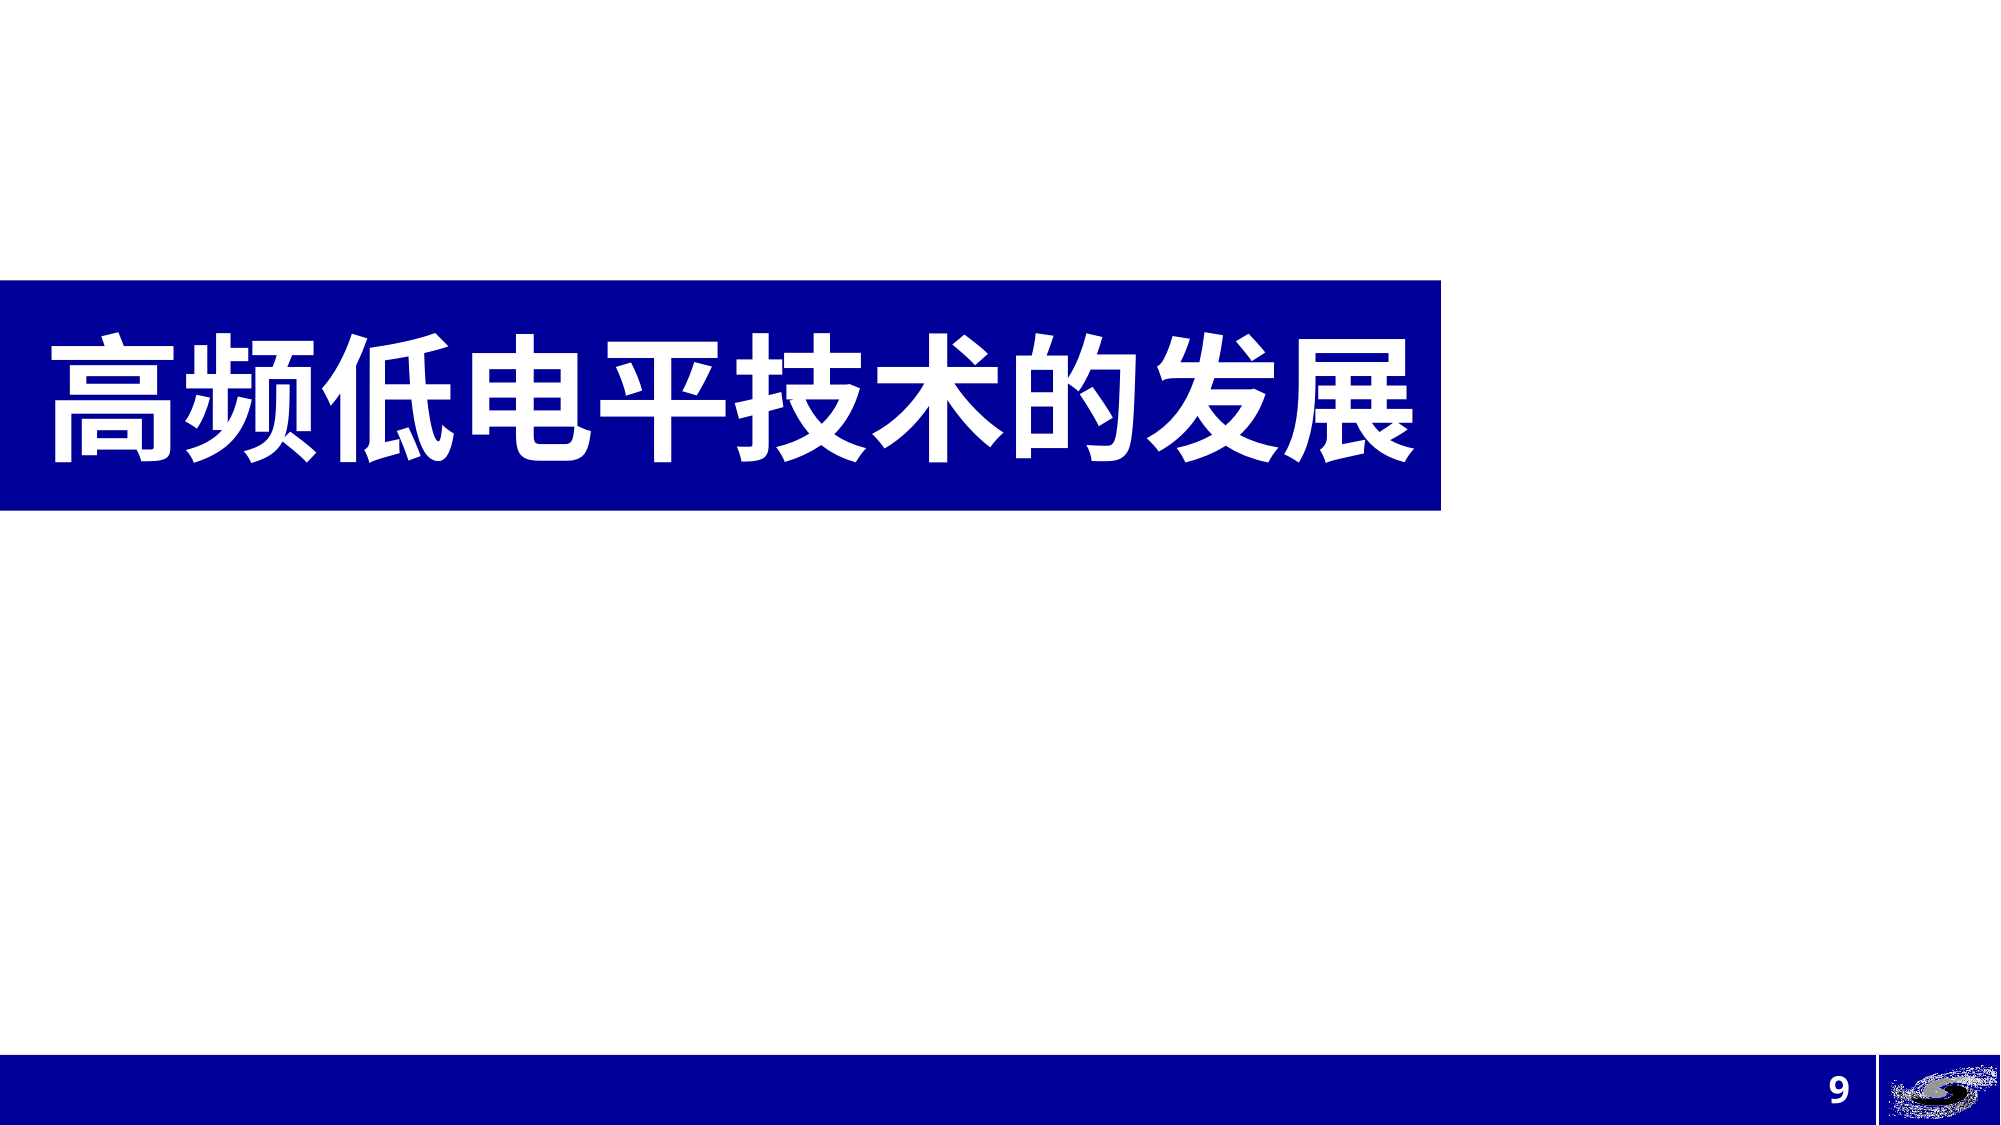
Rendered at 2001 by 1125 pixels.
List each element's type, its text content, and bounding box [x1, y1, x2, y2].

list 高频低电平技术的发展 [0, 280, 1441, 511]
